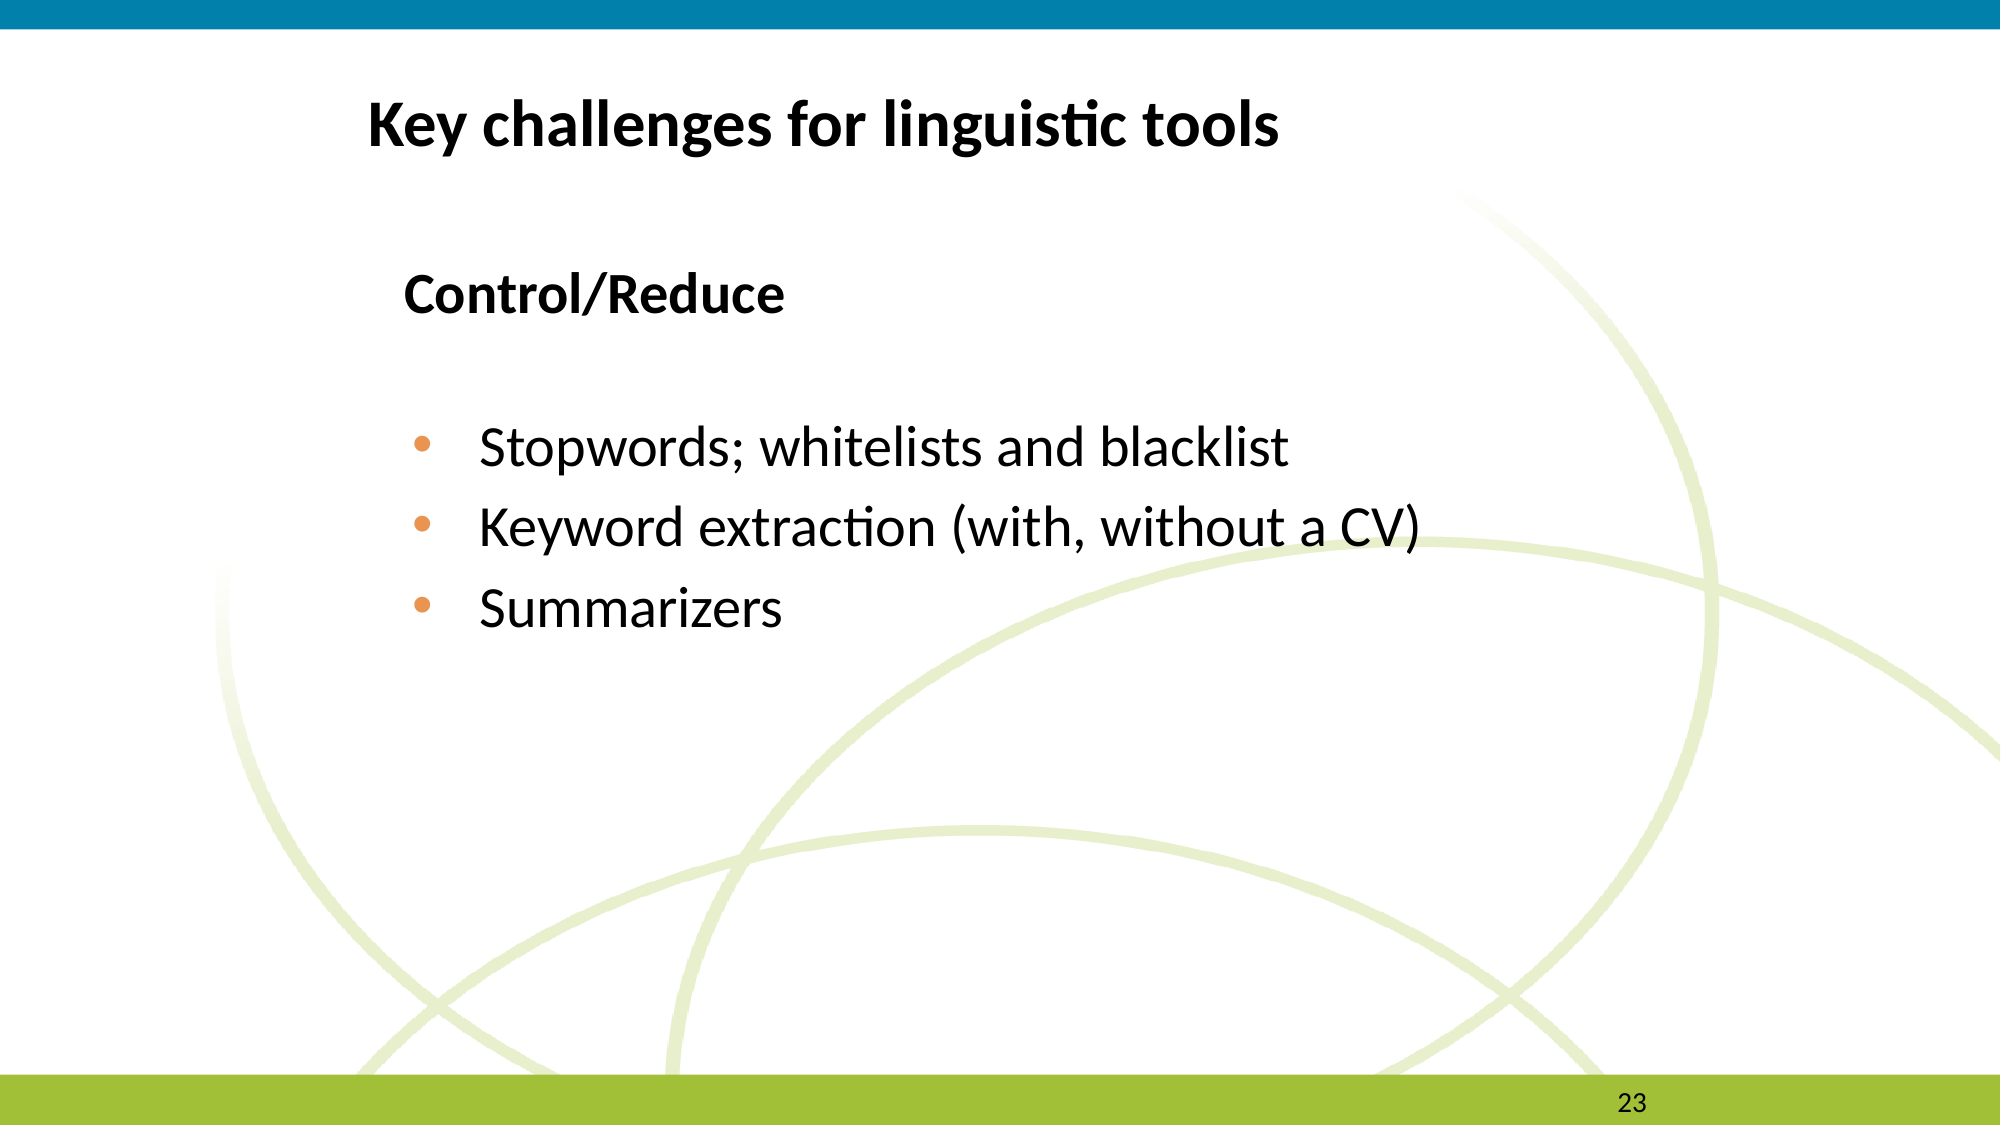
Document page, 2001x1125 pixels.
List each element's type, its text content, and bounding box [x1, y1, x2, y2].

title Key challenges for linguistic tools [353, 59, 1647, 237]
slide_number 23 [1309, 1078, 1647, 1123]
picture [0, 30, 2001, 1125]
list Control/Reduce Stopwords; whitelists and blacklist Keyword extraction (with, without a CV) Summarizers [389, 237, 1750, 962]
